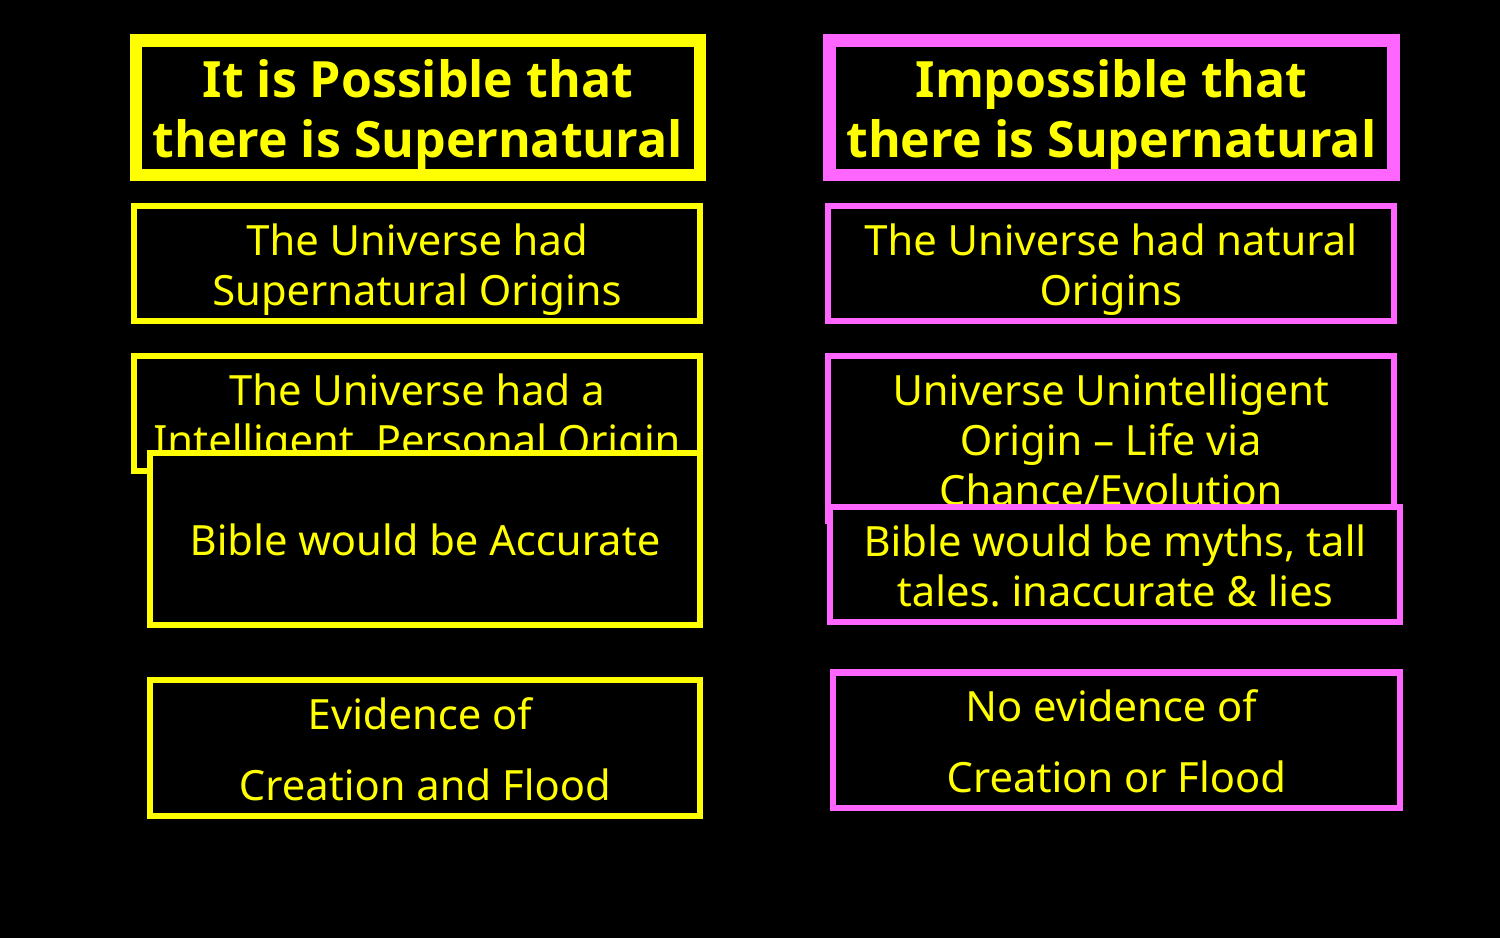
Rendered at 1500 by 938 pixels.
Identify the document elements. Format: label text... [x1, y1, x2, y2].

text_box Universe Unintelligent Origin – Life via Chance/Evolution [828, 356, 1394, 522]
text_box Evidence of Creation and Flood [150, 680, 700, 816]
text_box Impossible that there is Supernatural [829, 40, 1394, 176]
text_box Bible would be myths, tall tales. inaccurate & lies [829, 506, 1400, 622]
text_box The Universe had a Intelligent, Personal Origin [134, 356, 700, 471]
text_box The Universe had natural Origins [828, 206, 1394, 321]
title Bible would be Accurate [150, 453, 700, 625]
text_box No evidence of Creation or Flood [832, 672, 1400, 809]
text_box It is Possible that there is Supernatural [135, 40, 700, 176]
text_box The Universe had Supernatural Origins [134, 206, 700, 321]
text_box [0, 0, 1500, 938]
